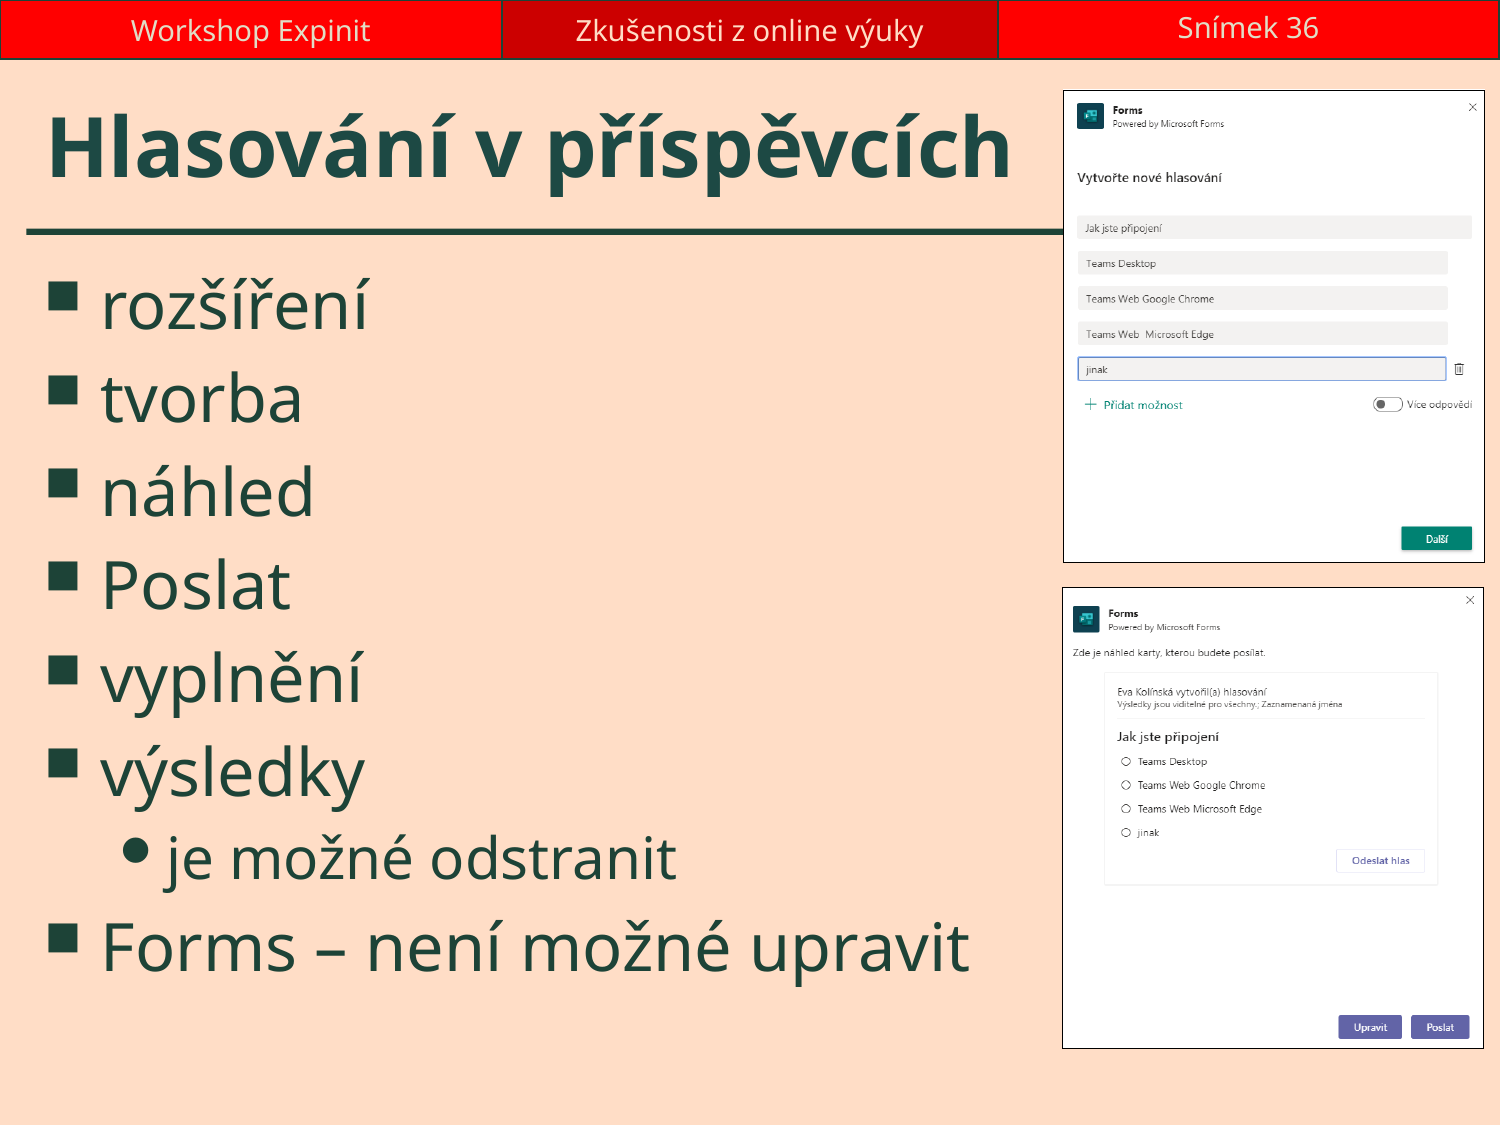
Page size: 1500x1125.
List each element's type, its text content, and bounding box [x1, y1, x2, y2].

list rozšíření tvorba náhled Poslat vyplnění výsledky je možné odstranit Forms – není možné upravit [29, 255, 1022, 1106]
picture [1063, 89, 1485, 563]
slide_number Snímek 36 [997, 0, 1500, 60]
picture [1062, 587, 1485, 1049]
slide_number Workshop Expinit [0, 0, 503, 60]
title Hlasování v příspěvcích [30, 66, 1459, 222]
footer Zkušenosti z online výuky [503, 0, 997, 60]
